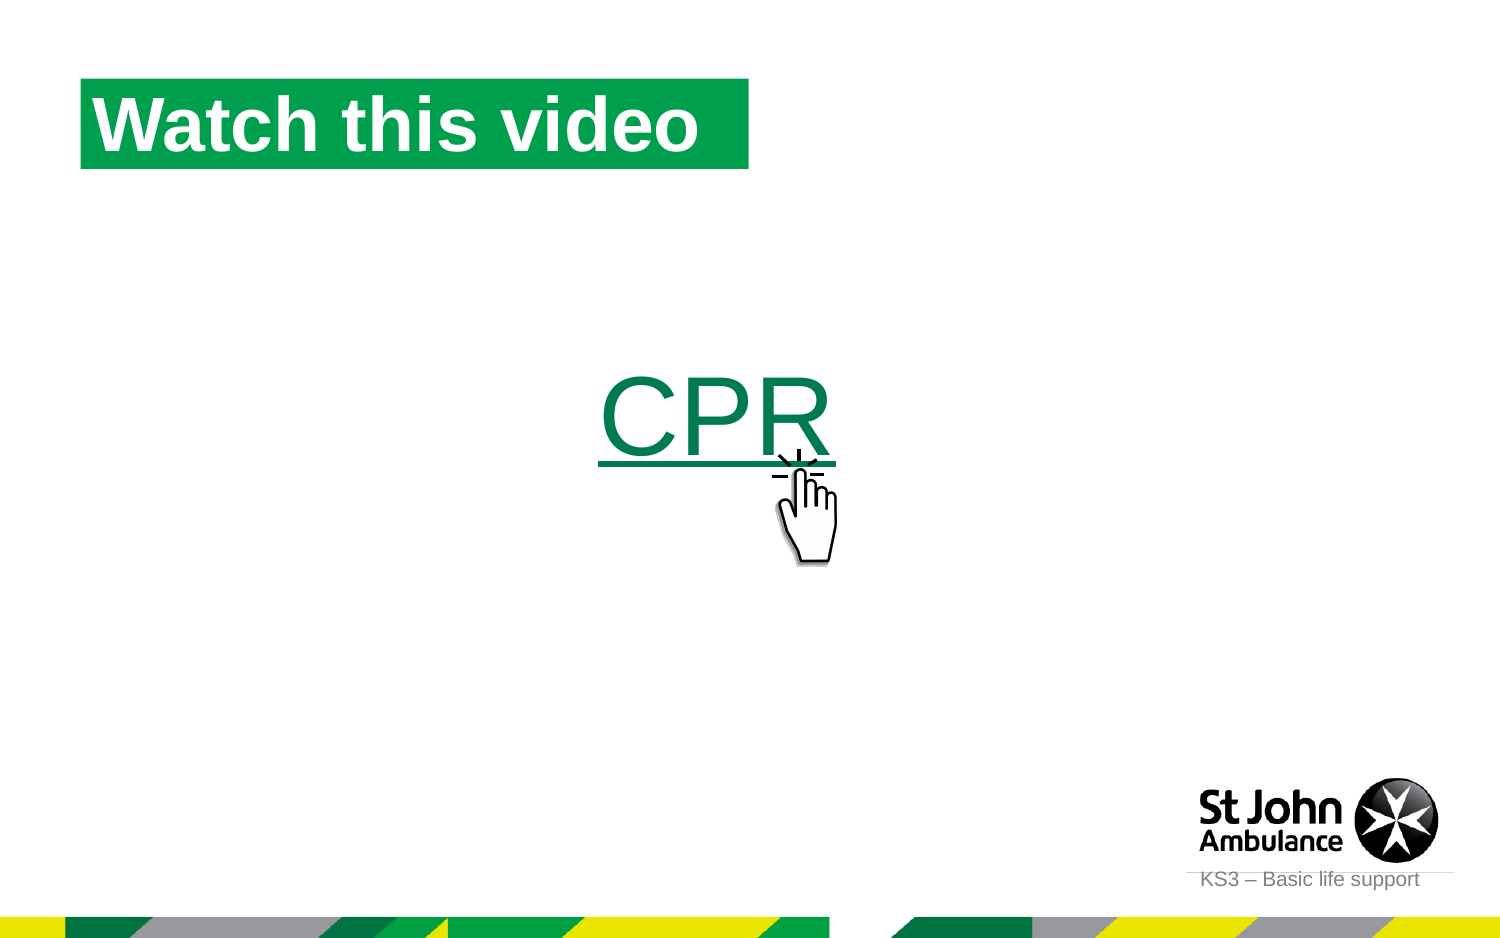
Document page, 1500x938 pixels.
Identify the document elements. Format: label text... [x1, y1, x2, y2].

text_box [771, 448, 837, 567]
picture [0, 897, 1500, 938]
list KS3 – Basic life support [1185, 858, 1444, 909]
picture [1186, 767, 1455, 873]
list Watch this video [80, 78, 749, 169]
text_box CPR [583, 334, 851, 485]
